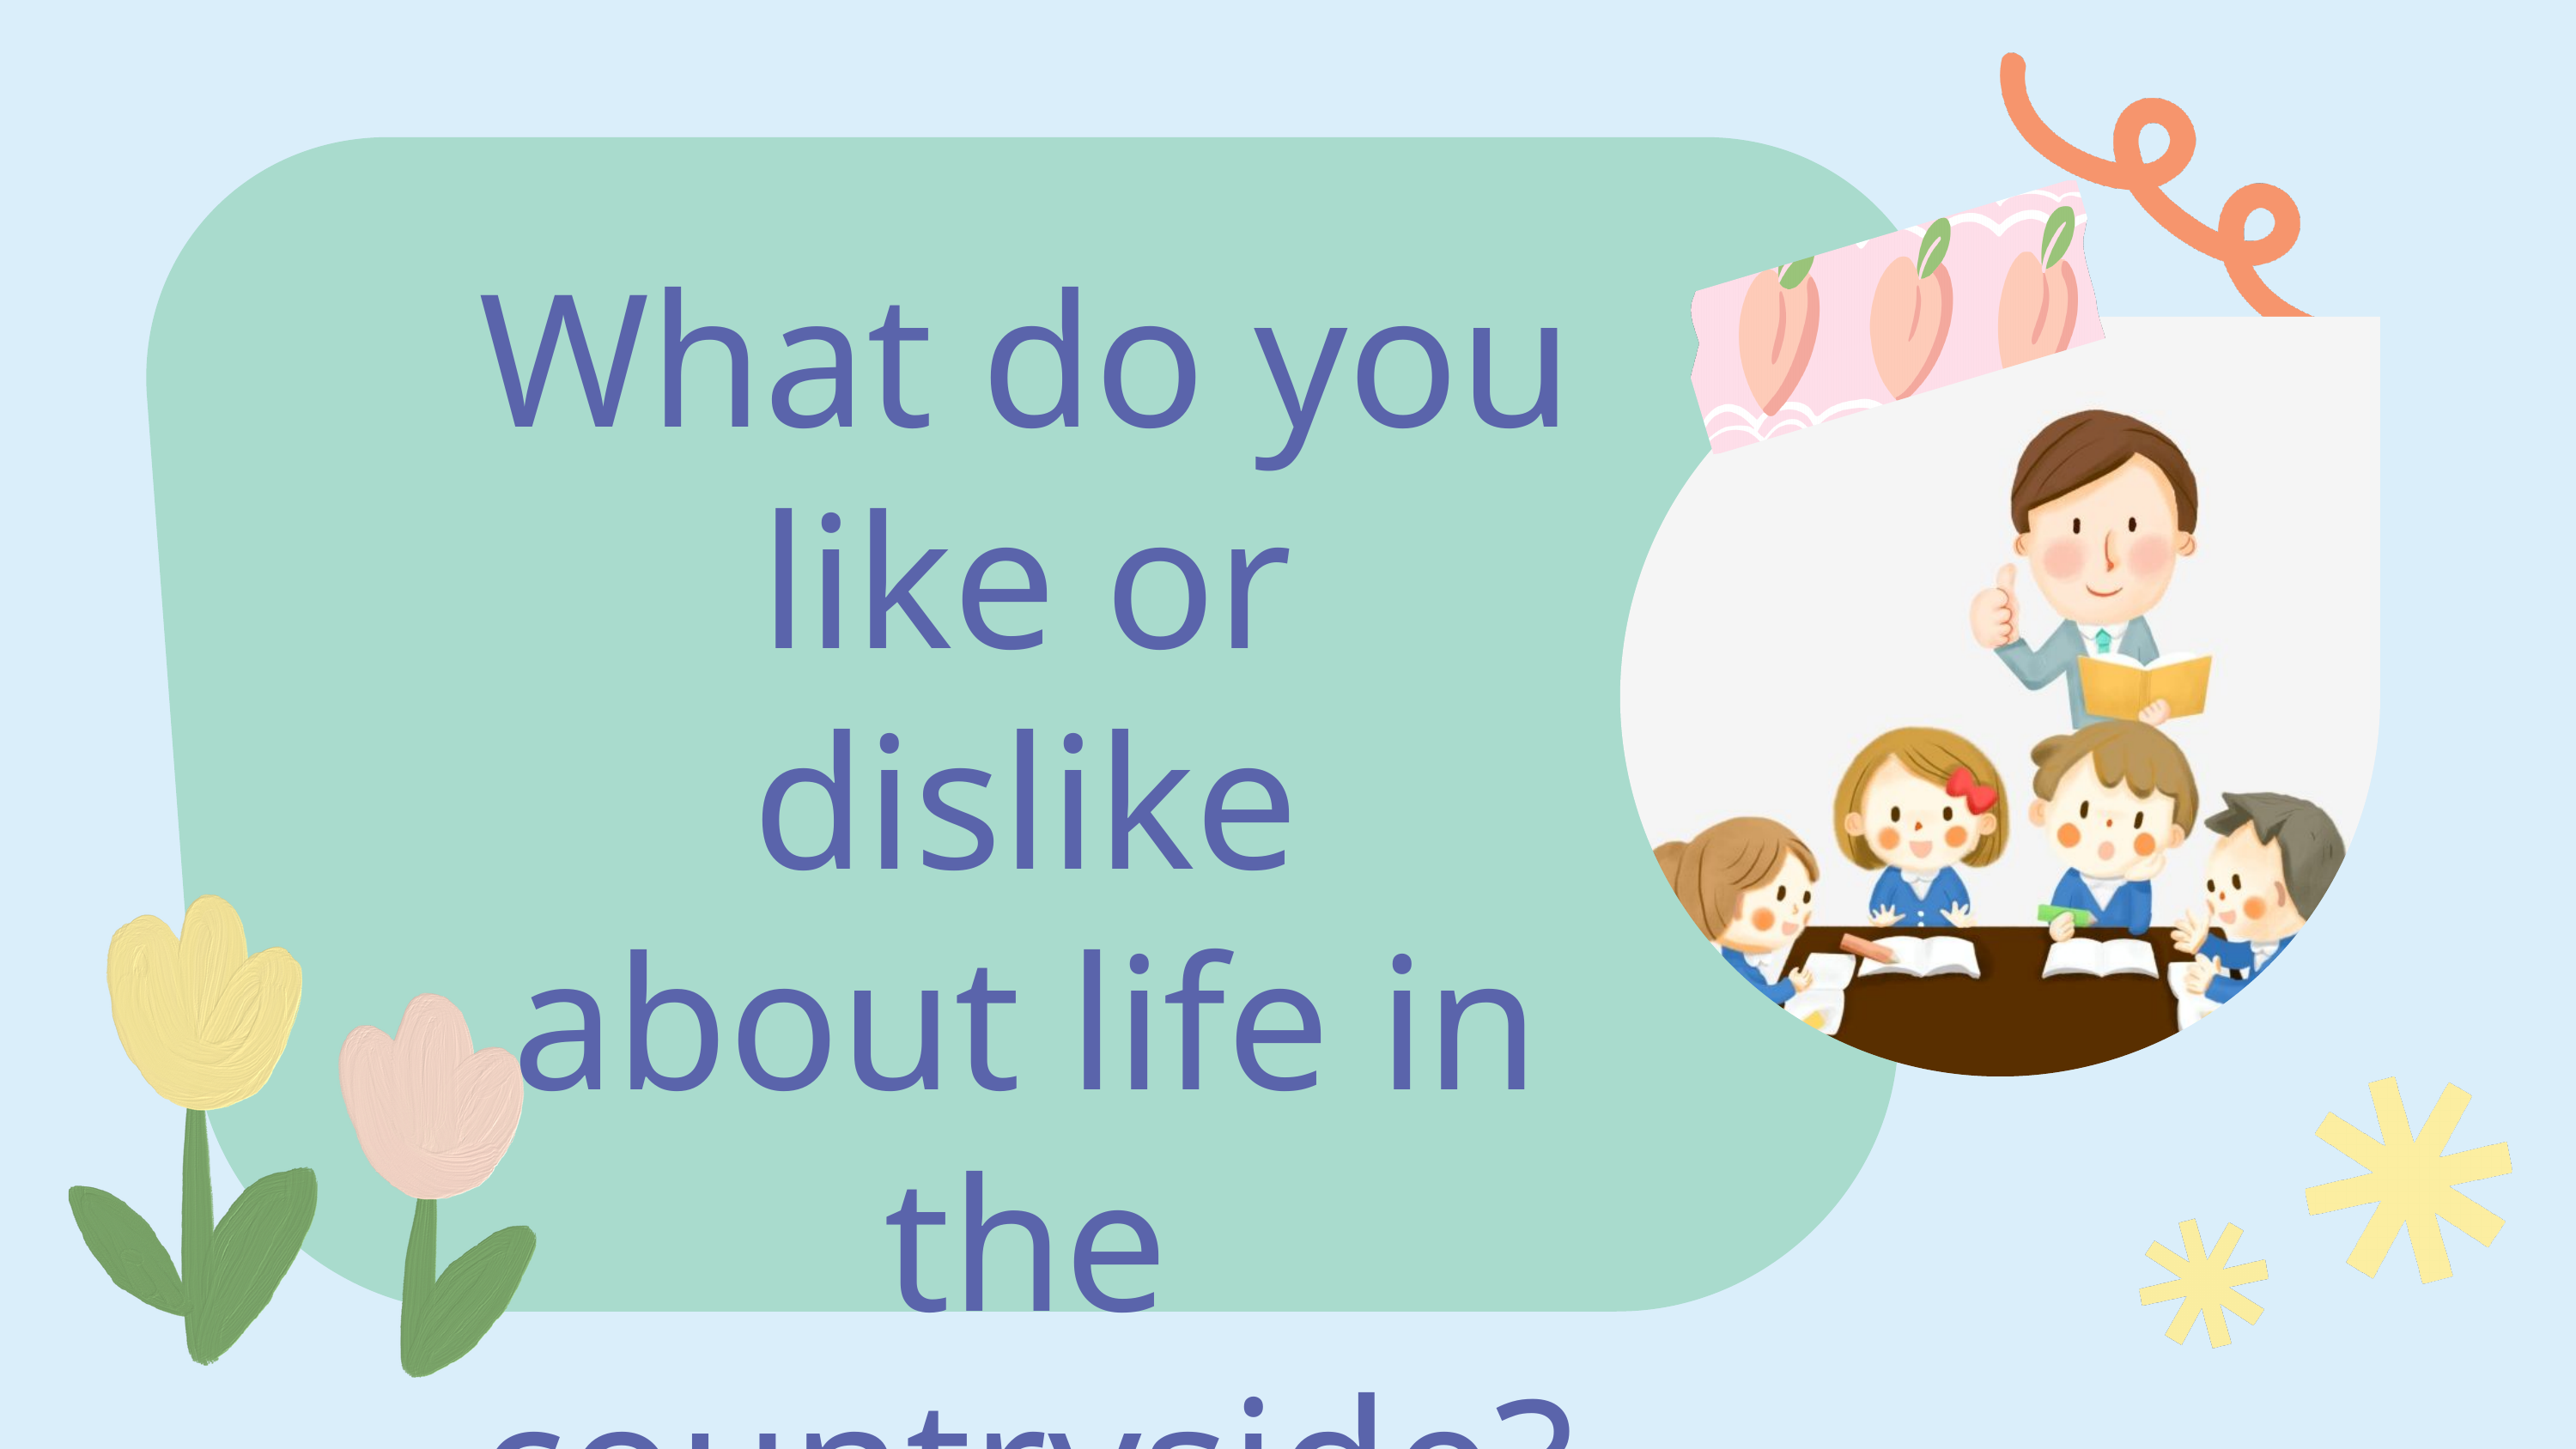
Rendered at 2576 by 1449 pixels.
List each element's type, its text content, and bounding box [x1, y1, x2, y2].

text_box [1950, 178, 2117, 315]
picture [1619, 316, 2381, 1077]
text_box [1995, 45, 2370, 315]
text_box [146, 136, 1947, 1312]
text_box What do you like or dislike about life in the countryside? [475, 1319, 1577, 1449]
text_box [68, 894, 475, 1378]
text_box [2305, 1076, 2512, 1284]
text_box [2139, 1218, 2269, 1349]
